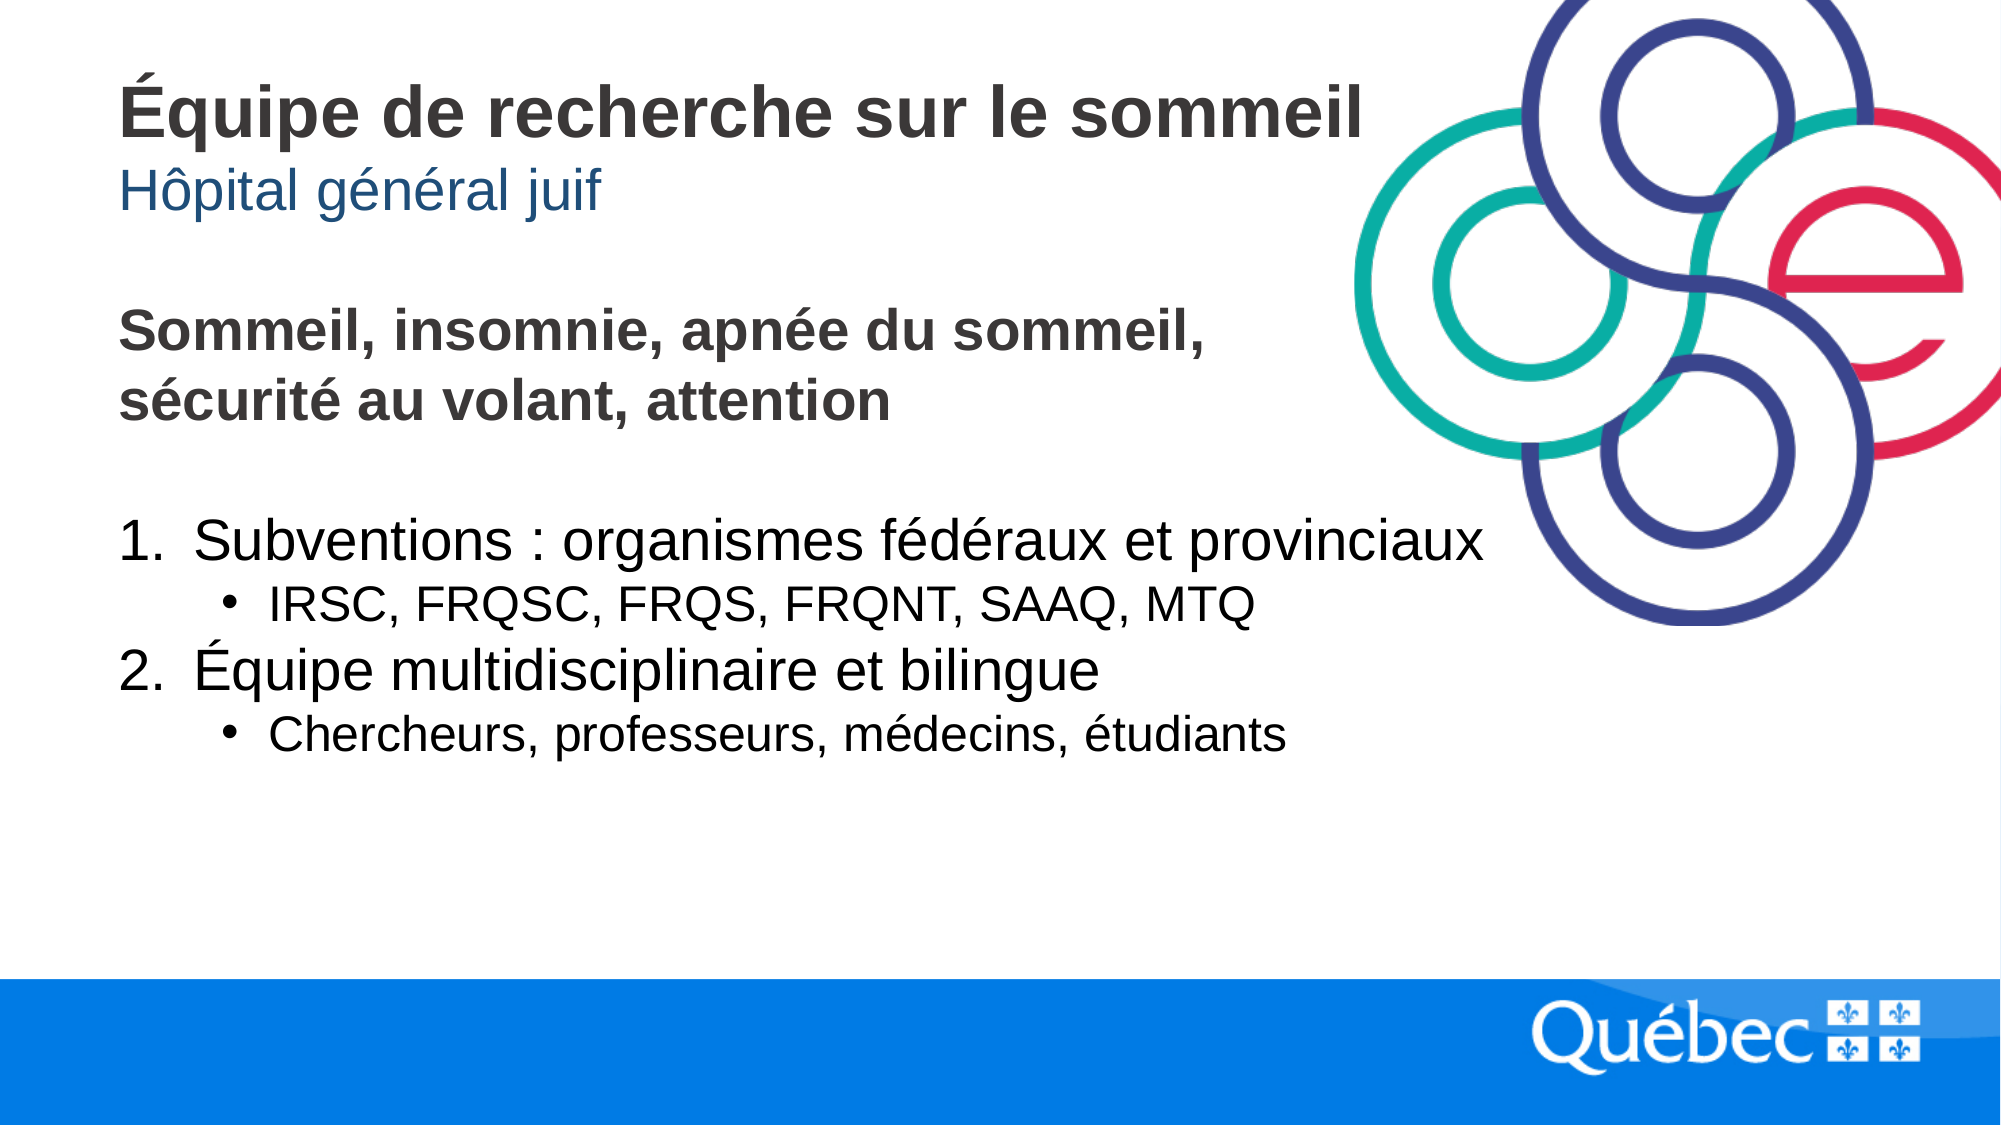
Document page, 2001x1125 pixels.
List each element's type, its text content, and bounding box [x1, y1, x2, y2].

picture [0, 0, 2001, 1125]
text_box [0, 0, 2000, 980]
text_box Équipe de recherche sur le sommeil Hôpital général juif Sommeil, insomnie, apnée du sommeil, sécurité au volant, attention Subventions : organismes fédéraux et provinciaux IRSC, FRQSC, FRQS, FRQNT, SAAQ, MTQ Équipe multidisciplinaire et bilingue Chercheurs, professeurs, médecins, étudiants [88, 52, 1728, 774]
